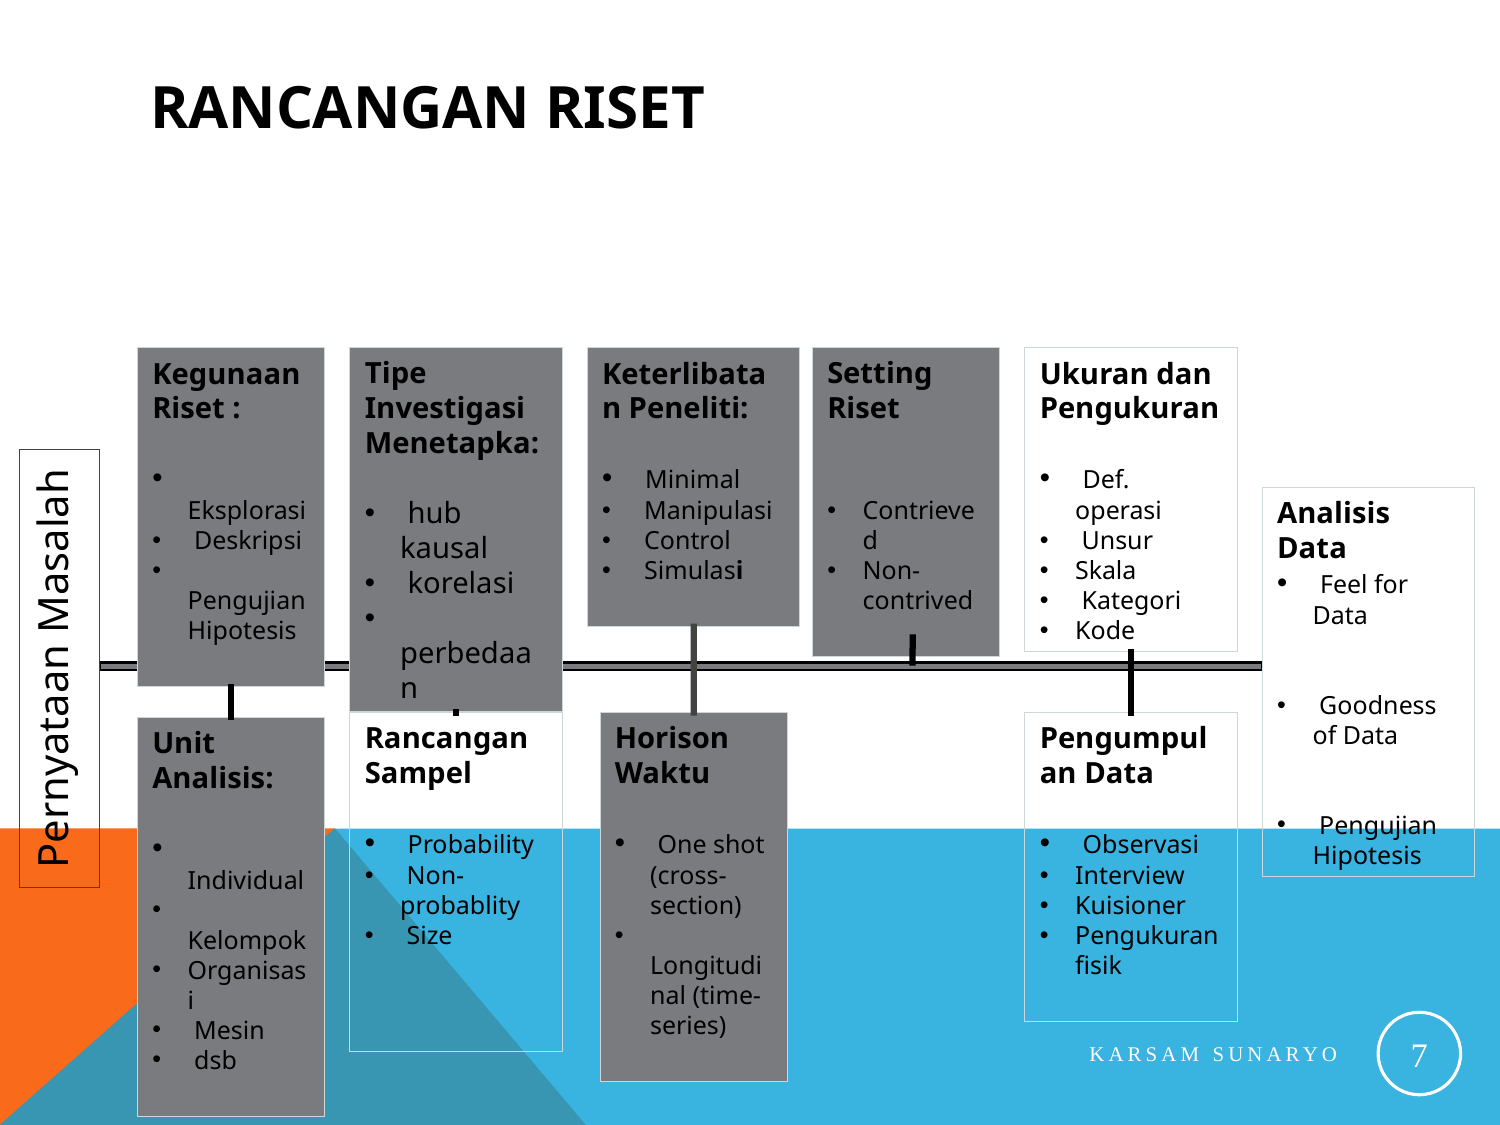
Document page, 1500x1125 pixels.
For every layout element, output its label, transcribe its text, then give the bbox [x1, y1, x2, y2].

text_box Analisis Data Feel for Data Goodness of Data Pengujian Hipotesis [1262, 487, 1475, 877]
slide_number 7 [1376, 1010, 1463, 1097]
text_box Ukuran dan Pengukuran Def. operasi Unsur Skala Kategori Kode [1024, 347, 1238, 652]
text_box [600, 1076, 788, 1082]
text_box Rancangan Sampel Probability Non-probablity Size [349, 712, 563, 1052]
text_box [100, 662, 137, 670]
text_box Keterlibatan Peneliti: Minimal Manipulasi Control Simulasi [587, 347, 800, 627]
text_box Pernyataan Masalah [19, 449, 100, 888]
text_box Pengumpulan Data Observasi Interview Kuisioner Pengukuran fisik [1024, 712, 1238, 1022]
text_box Horison Waktu One shot (cross-section) Longitudinal (time-series) [600, 712, 788, 1031]
text_box Kegunaan Riset : Eksplorasi Deskripsi Pengujian Hipotesis [137, 347, 325, 687]
text_box [563, 662, 690, 670]
text_box Unit Analisis: Individual Kelompok Organisasi Mesin dsb [137, 717, 325, 1117]
text_box [1134, 662, 1262, 670]
title Rancangan Riset [135, 60, 1369, 150]
text_box [325, 662, 349, 670]
text_box Tipe Investigasi Menetapka: hub kausal korelasi perbedaan [349, 347, 563, 712]
text_box [697, 662, 1128, 670]
text_box Setting Riset Contrieved Non-contrived [812, 347, 1000, 657]
footer Karsam Sunaryo [577, 1031, 1352, 1076]
